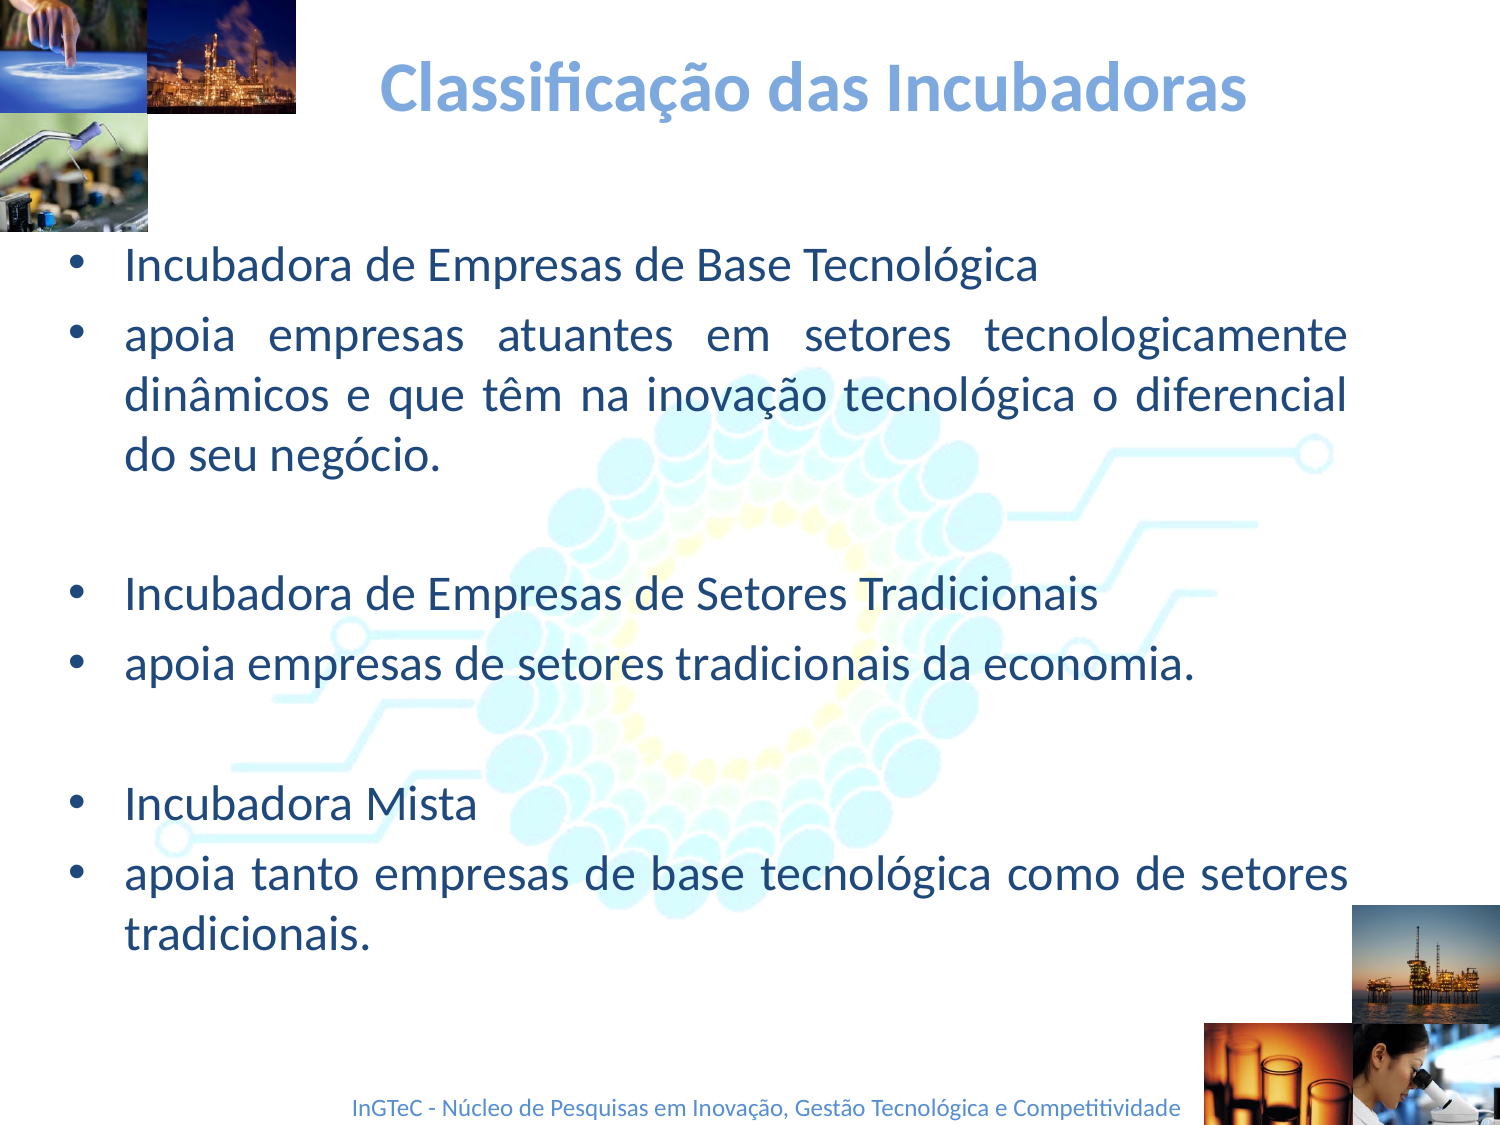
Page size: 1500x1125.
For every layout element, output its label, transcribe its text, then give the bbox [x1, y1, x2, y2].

list Incubadora de Empresas de Base Tecnológica apoia empresas atuantes em setores tecnologicamente dinâmicos e que têm na inovação tecnológica o diferencial do seu negócio. Incubadora de Empresas de Setores Tradicionais apoia empresas de setores tradicionais da economia. Incubadora Mista apoia tanto empresas de base tecnológica como de setores tradicionais. [53, 223, 1365, 1062]
picture [0, 0, 296, 232]
picture [1204, 905, 1500, 1125]
title Classificação das Incubadoras [128, 32, 1500, 220]
